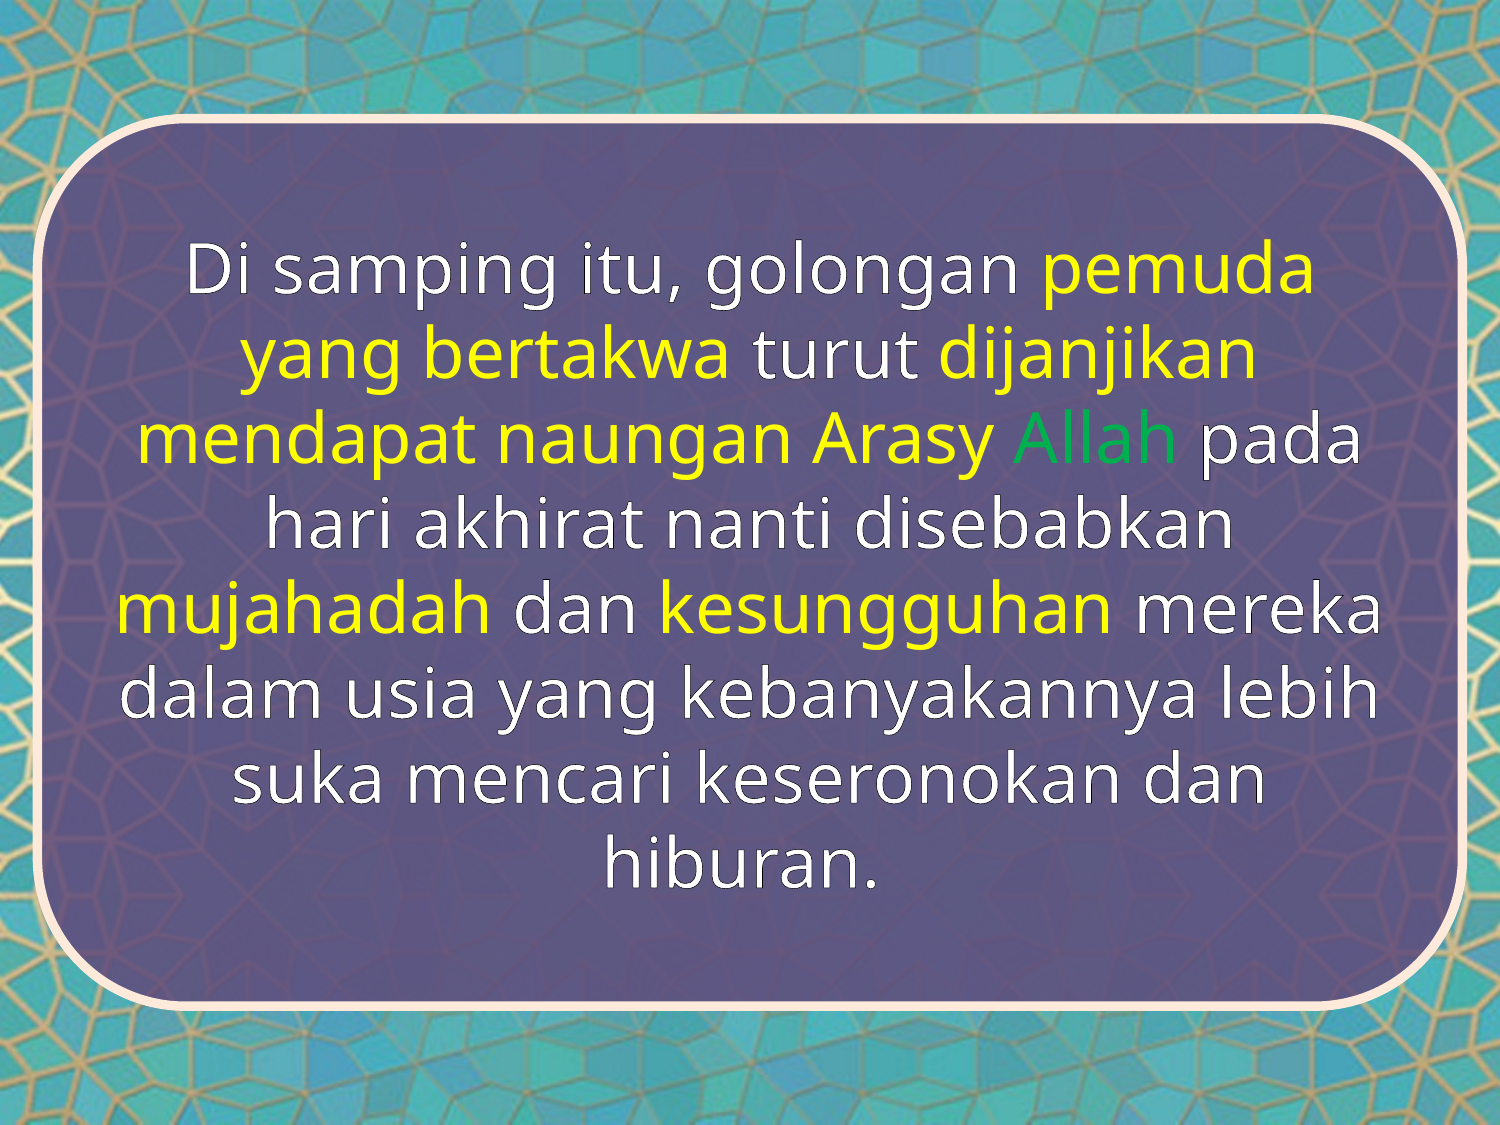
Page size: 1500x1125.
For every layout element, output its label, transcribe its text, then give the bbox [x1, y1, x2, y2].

picture [0, 0, 1500, 1125]
text_box Di samping itu, golongan pemuda yang bertakwa turut dijanjikan mendapat naungan Arasy Allah pada hari akhirat nanti disebabkan mujahadah dan kesungguhan mereka dalam usia yang kebanyakannya lebih suka mencari keseronokan dan hiburan. [37, 118, 1463, 1007]
